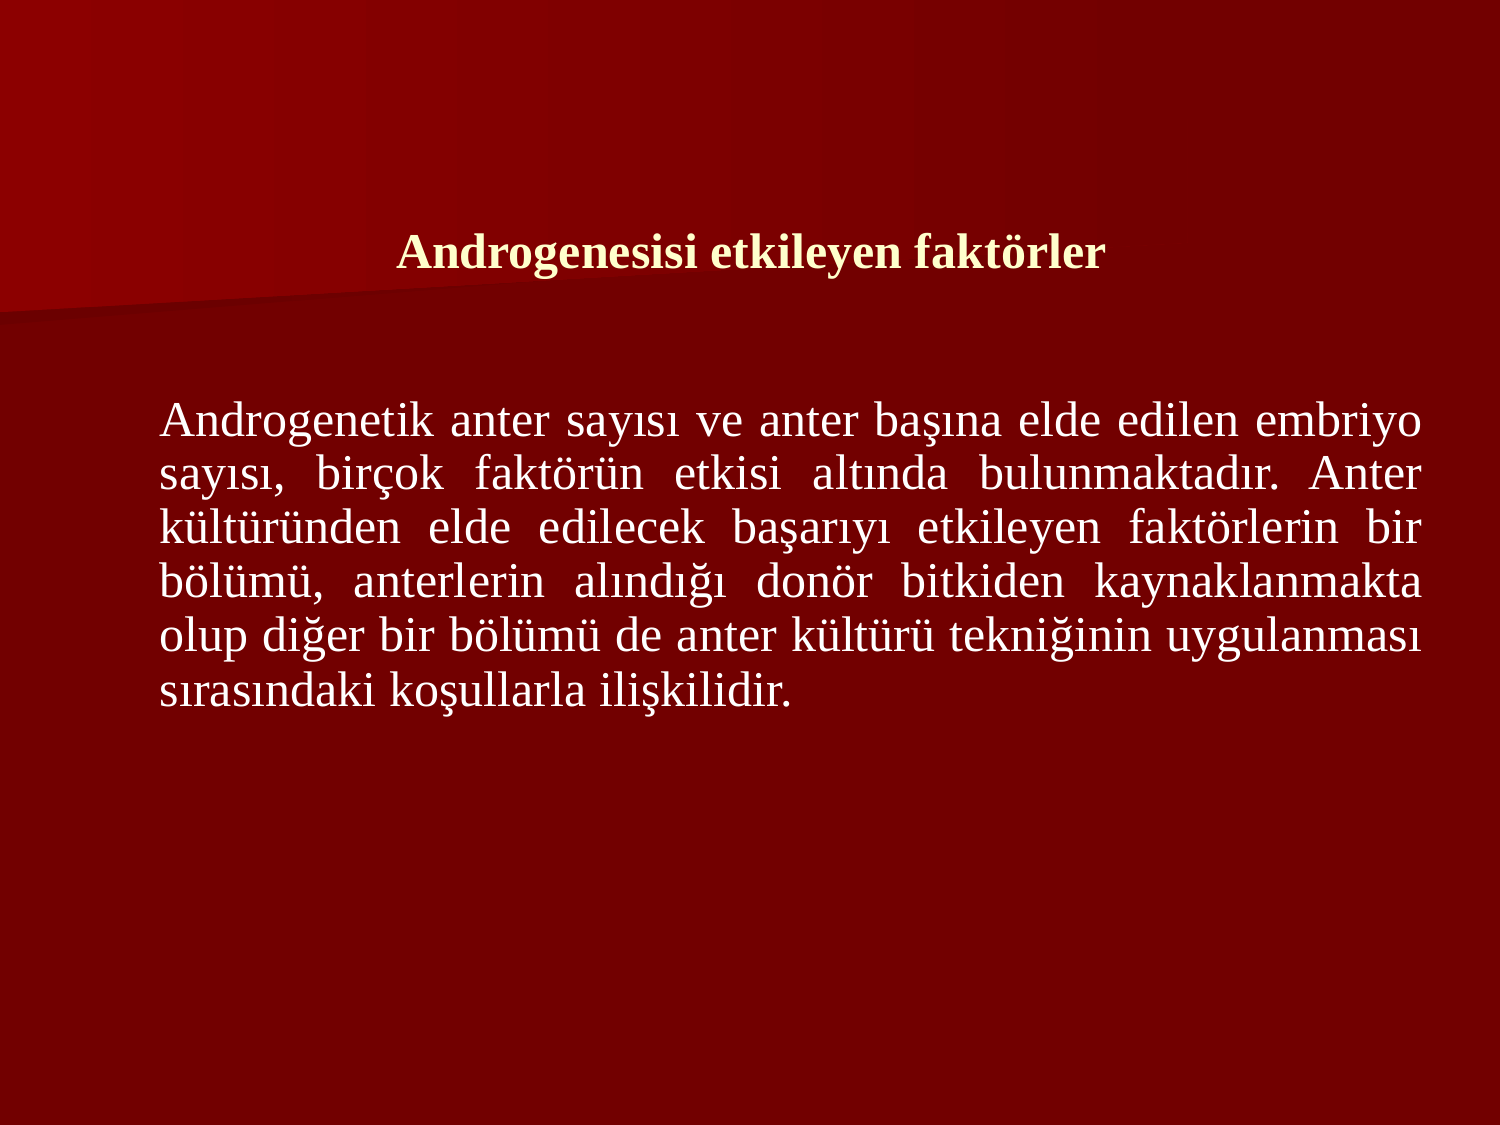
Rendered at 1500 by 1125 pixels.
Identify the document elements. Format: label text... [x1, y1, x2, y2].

list Androgenetik anter sayısı ve anter başına elde edilen embriyo sayısı, birçok faktörün etkisi altında bulunmaktadır. Anter kültüründen elde edilecek başarıyı etkileyen faktörlerin bir bölümü, anterlerin alındığı donör bitkiden kaynaklanmakta olup diğer bir bölümü de anter kültürü tekniğinin uygulanması sırasındaki koşullarla ilişkilidir. [88, 385, 1439, 752]
title Androgenesisi etkileyen faktörler [76, 207, 1428, 289]
